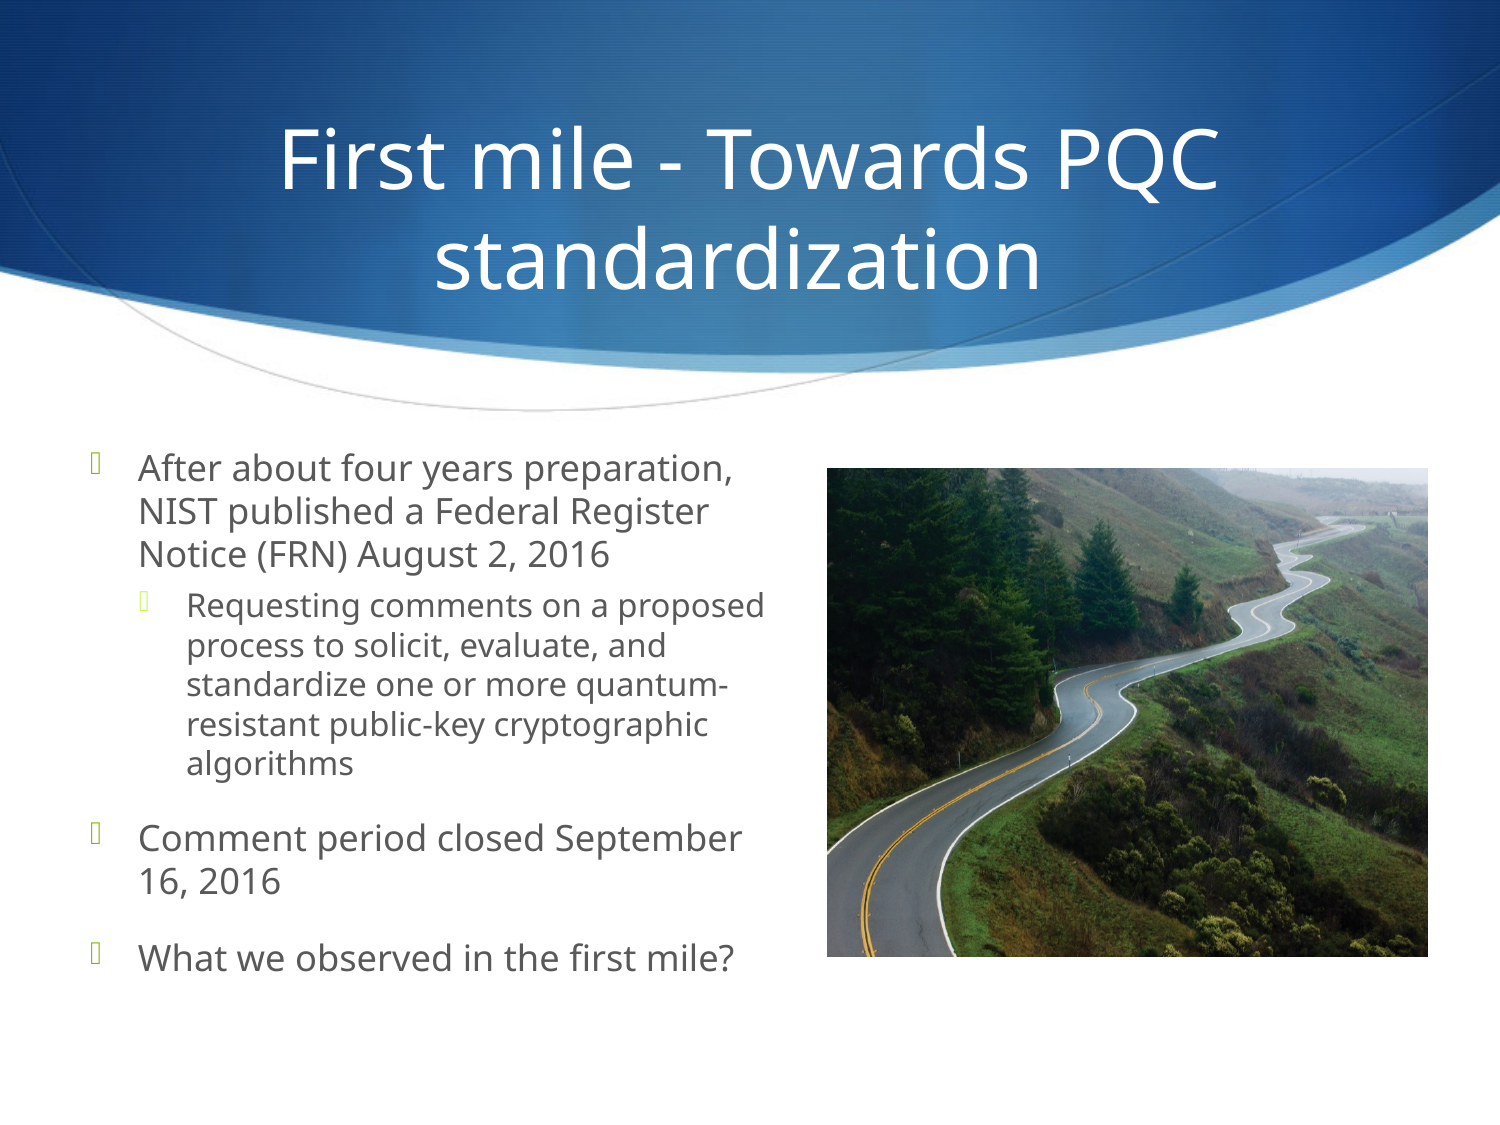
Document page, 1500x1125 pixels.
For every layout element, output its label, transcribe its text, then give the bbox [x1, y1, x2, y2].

picture [0, 0, 1500, 1125]
title First mile - Towards PQC standardization [75, 112, 1425, 300]
list After about four years preparation, NIST published a Federal Register Notice (FRN) August 2, 2016 Requesting comments on a proposed process to solicit, evaluate, and standardize one or more quantum-resistant public-key cryptographic algorithms Comment period closed September 16, 2016 What we observed in the first mile? [75, 437, 813, 988]
